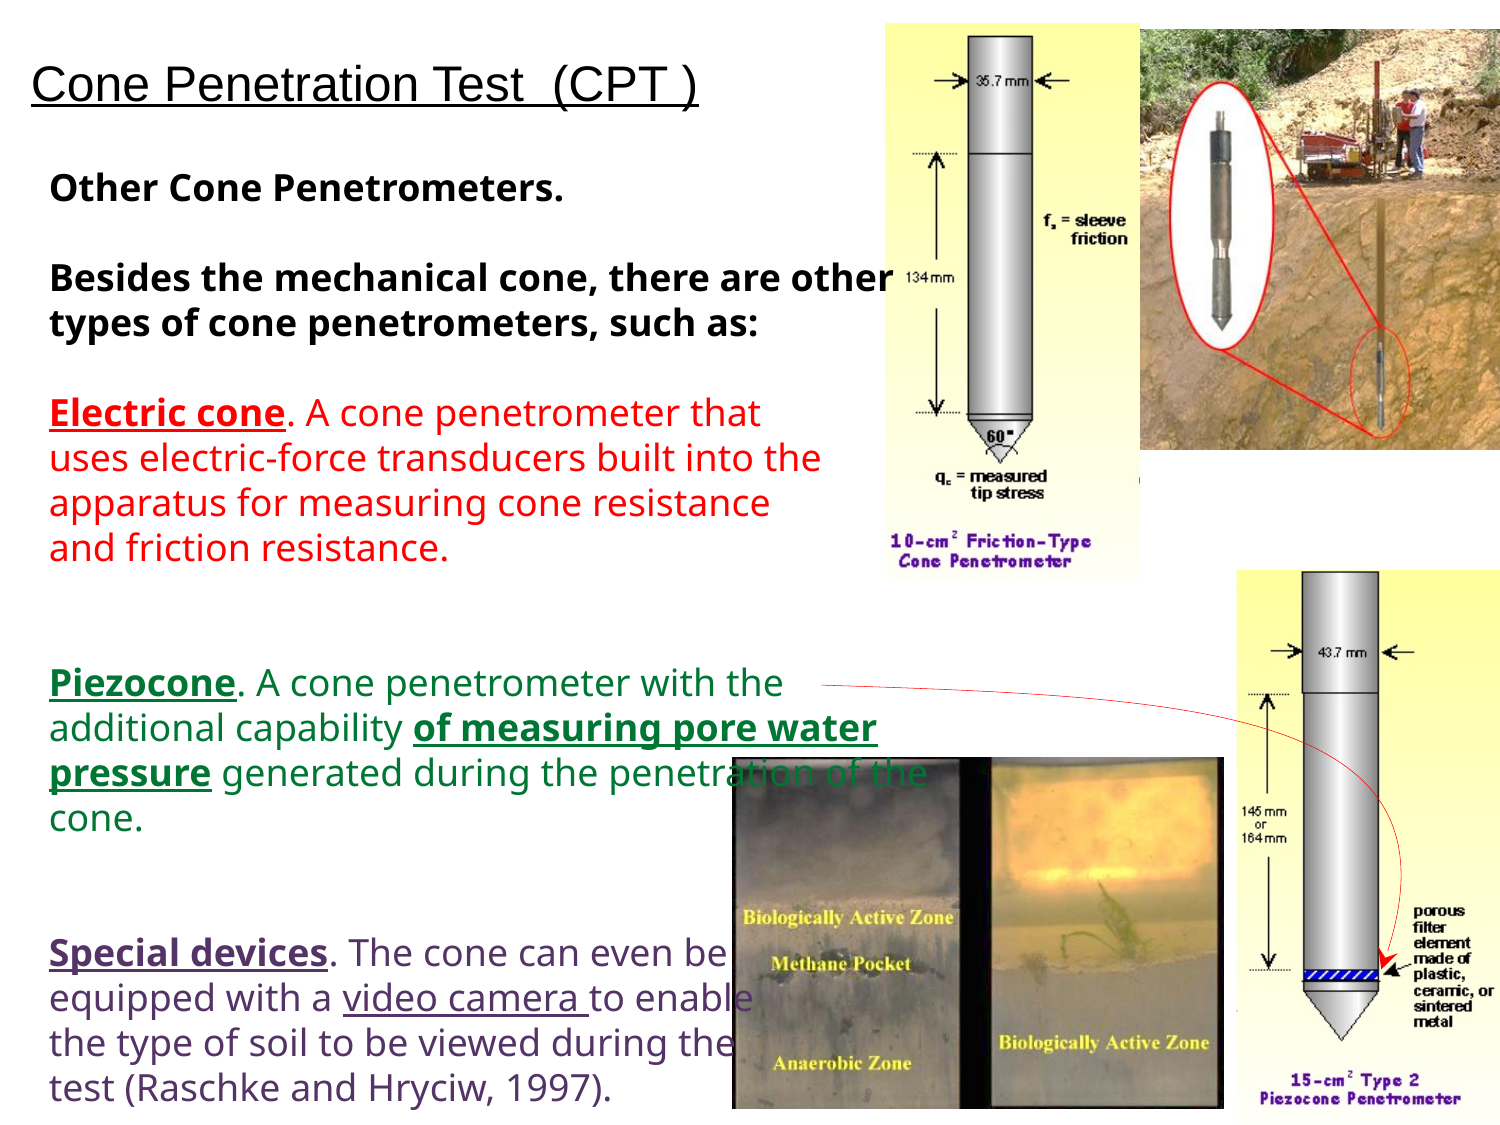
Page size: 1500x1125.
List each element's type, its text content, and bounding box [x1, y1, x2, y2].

picture [731, 756, 1224, 1109]
picture [1236, 570, 1500, 1125]
text_box [821, 683, 1236, 766]
picture [884, 23, 1500, 579]
text_box Other Cone Penetrometers. Besides the mechanical cone, there are other types of cone penetrometers, such as: Electric cone. A cone penetrometer that uses electric-force transducers built into the apparatus for measuring cone resistance and friction resistance. Piezocone. A cone penetrometer with the additional capability of measuring pore water pressure generated during the penetration of the cone. Special devices. The cone can even be equipped with a video camera to enable the type of soil to be viewed during the test (Raschke and Hryciw, 1997). [33, 156, 963, 1116]
text_box Cone Penetration Test (CPT ) [16, 43, 806, 119]
